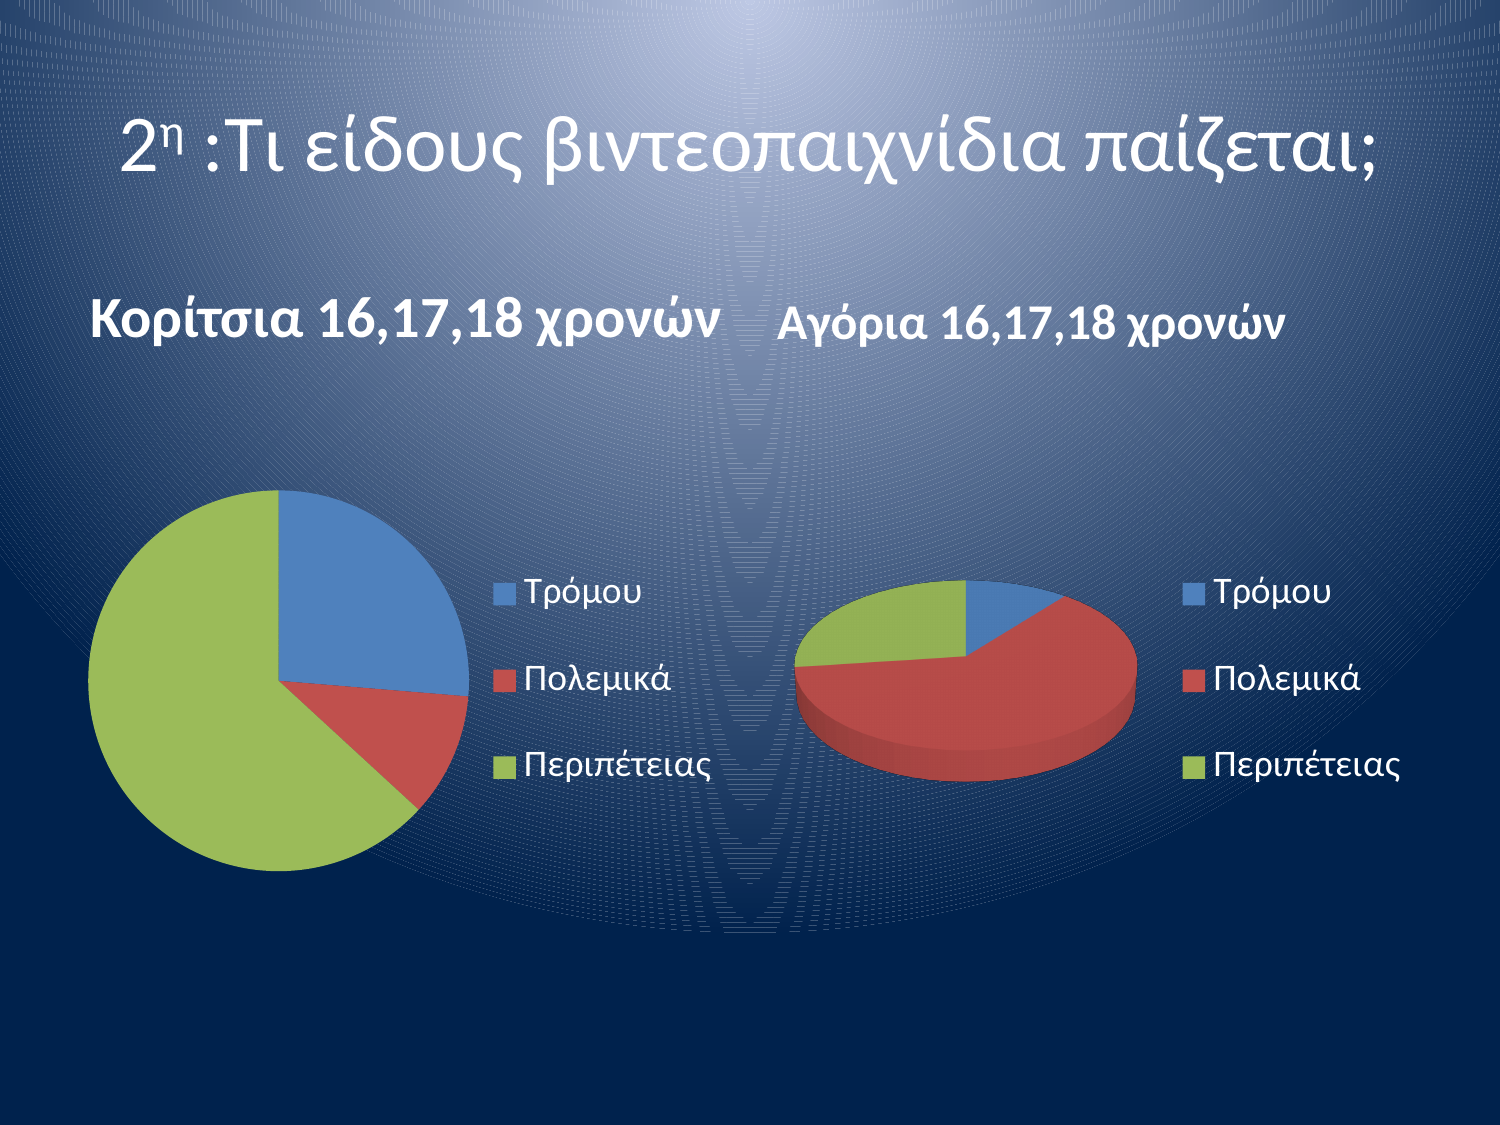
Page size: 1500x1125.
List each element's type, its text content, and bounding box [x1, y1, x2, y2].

list Αγόρια 16,17,18 χρονών [761, 251, 1425, 356]
chart [761, 356, 1426, 1006]
list Κορίτσια 16,17,18 χρονών [75, 251, 738, 356]
title 2η :Τι είδους βιντεοπαιχνίδια παίζεται; [75, 45, 1425, 233]
chart [74, 356, 738, 1006]
